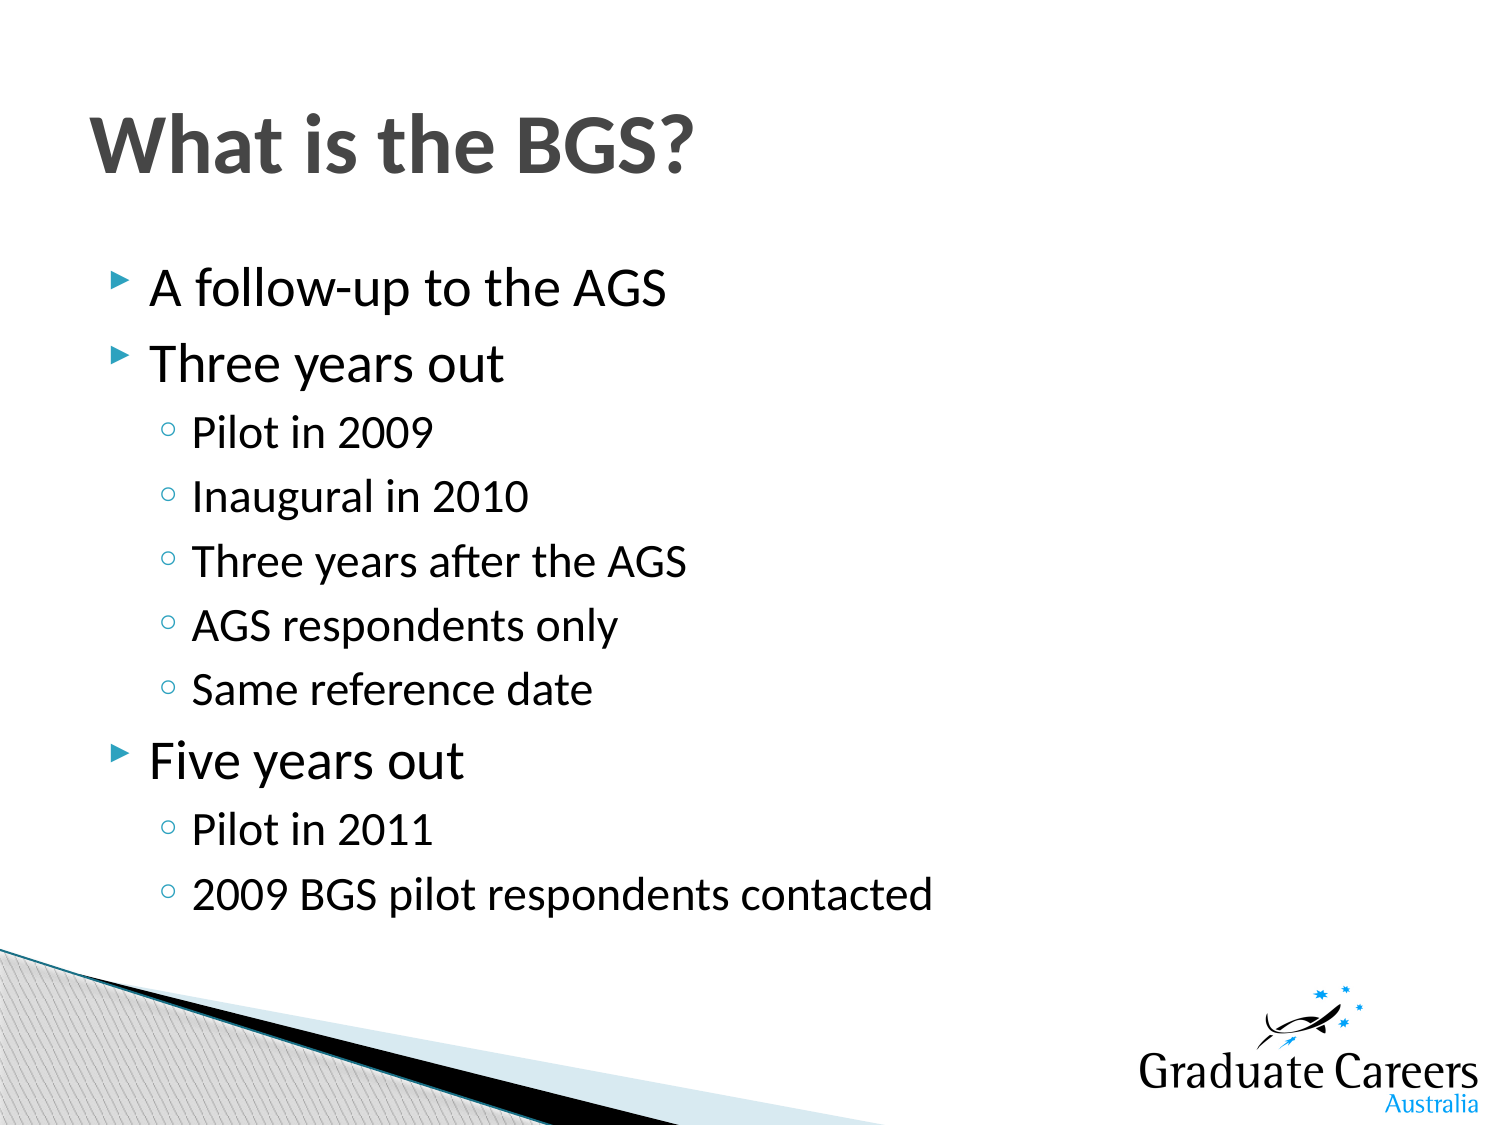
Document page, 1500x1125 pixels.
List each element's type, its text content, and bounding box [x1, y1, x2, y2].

picture [1113, 970, 1500, 1125]
title What is the BGS? [75, 45, 1425, 233]
list A follow-up to the AGS Three years out Pilot in 2009 Inaugural in 2010 Three years after the AGS AGS respondents only Same reference date Five years out Pilot in 2011 2009 BGS pilot respondents contacted [75, 243, 1425, 986]
